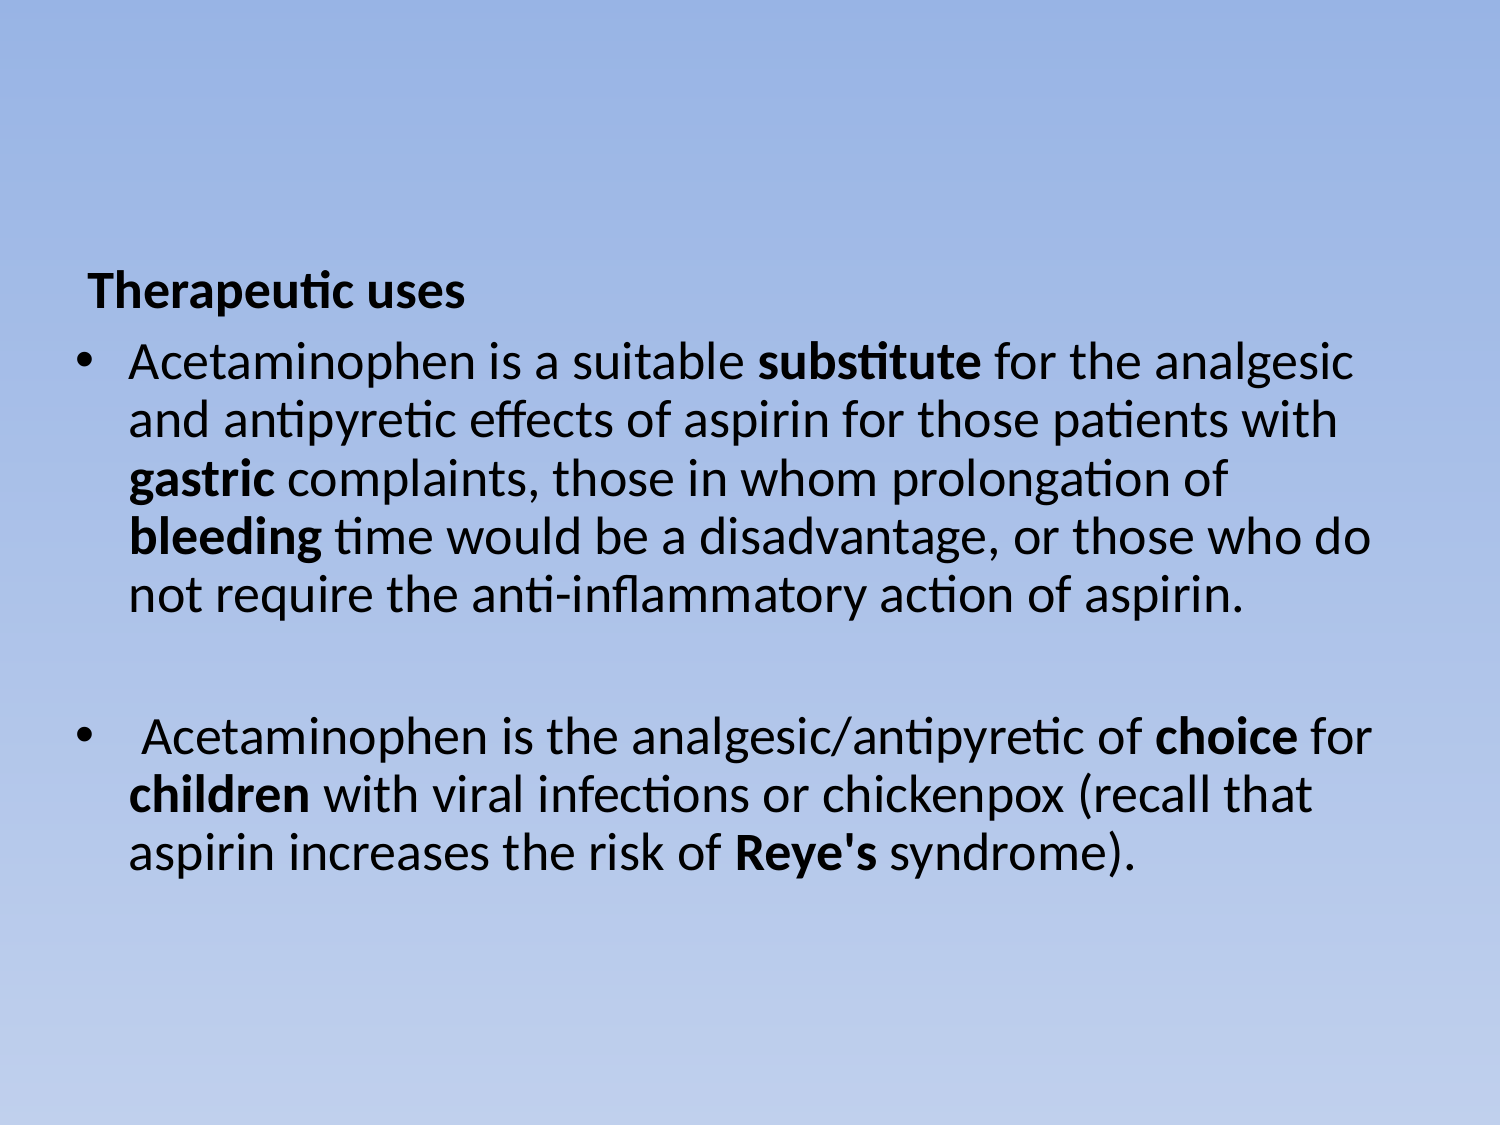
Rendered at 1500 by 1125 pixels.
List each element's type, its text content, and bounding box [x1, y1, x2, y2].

list Therapeutic uses Acetaminophen is a suitable substitute for the analgesic and antipyretic effects of aspirin for those patients with gastric complaints, those in whom prolongation of bleeding time would be a disadvantage, or those who do not require the anti-inflammatory action of aspirin. Acetaminophen is the analgesic/antipyretic of choice for children with viral infections or chickenpox (recall that aspirin increases the risk of Reye's syndrome). [74, 261, 1426, 1006]
